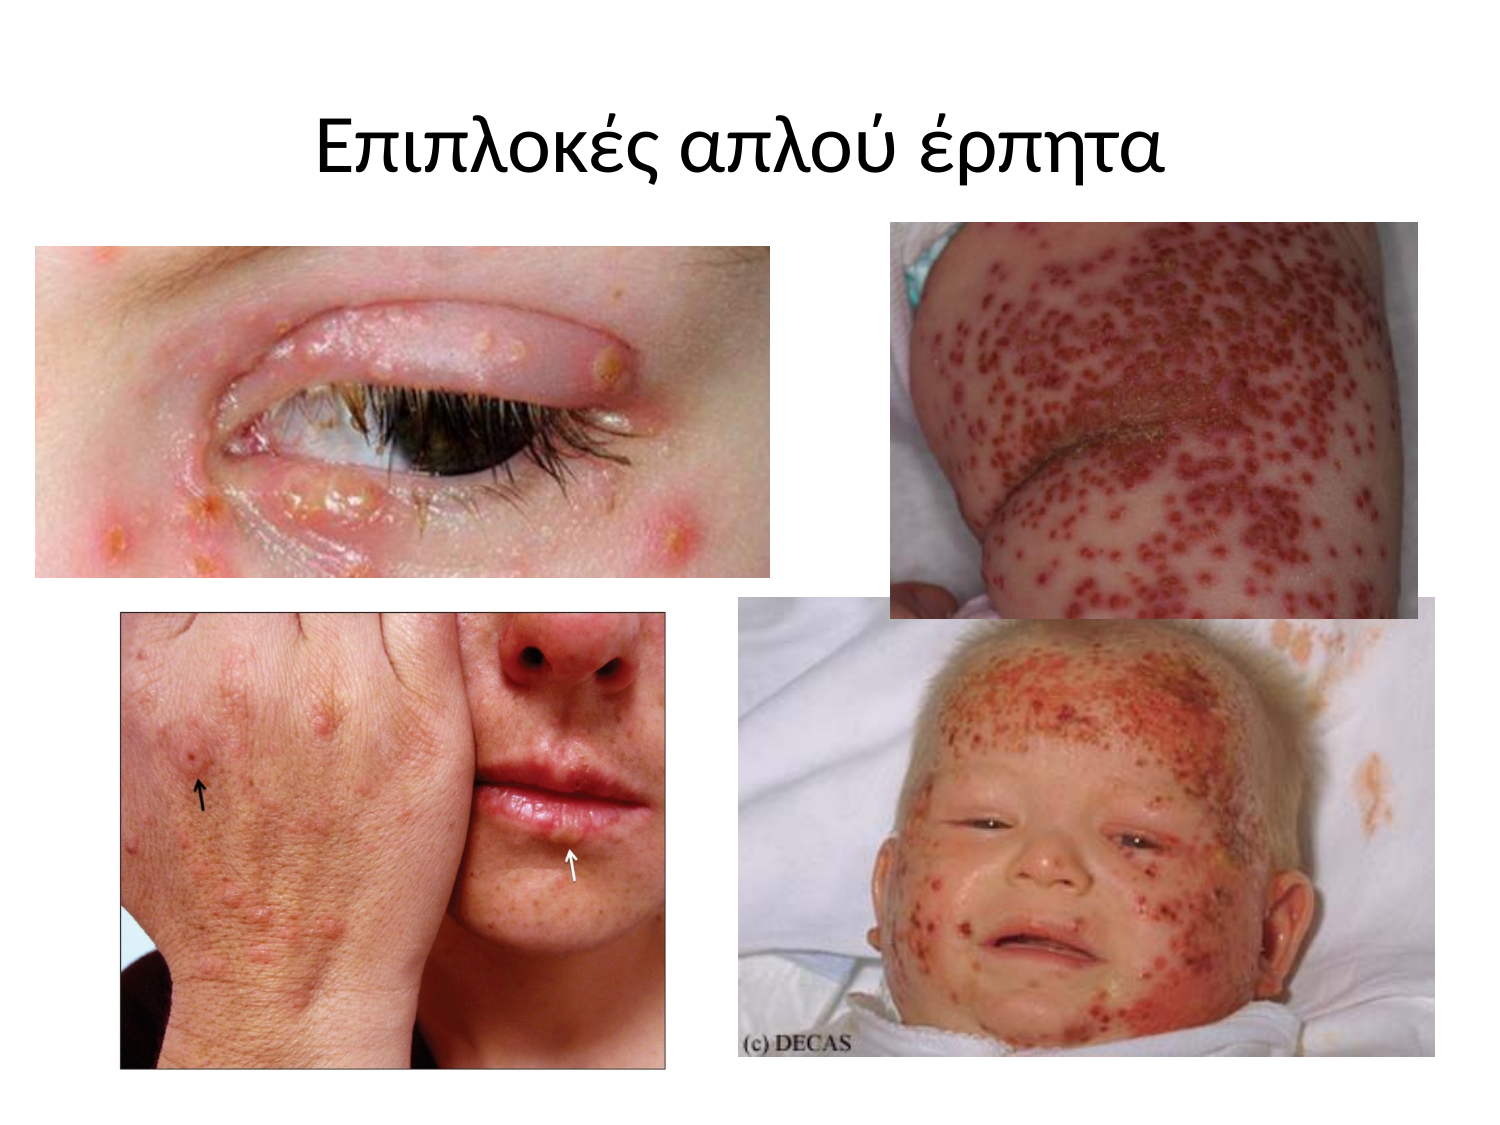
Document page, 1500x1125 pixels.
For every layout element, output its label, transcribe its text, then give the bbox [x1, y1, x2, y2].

picture [116, 609, 669, 1072]
title Επιπλοκές απλού έρπητα [75, 45, 1425, 233]
picture [34, 245, 770, 578]
picture [737, 222, 1435, 1057]
